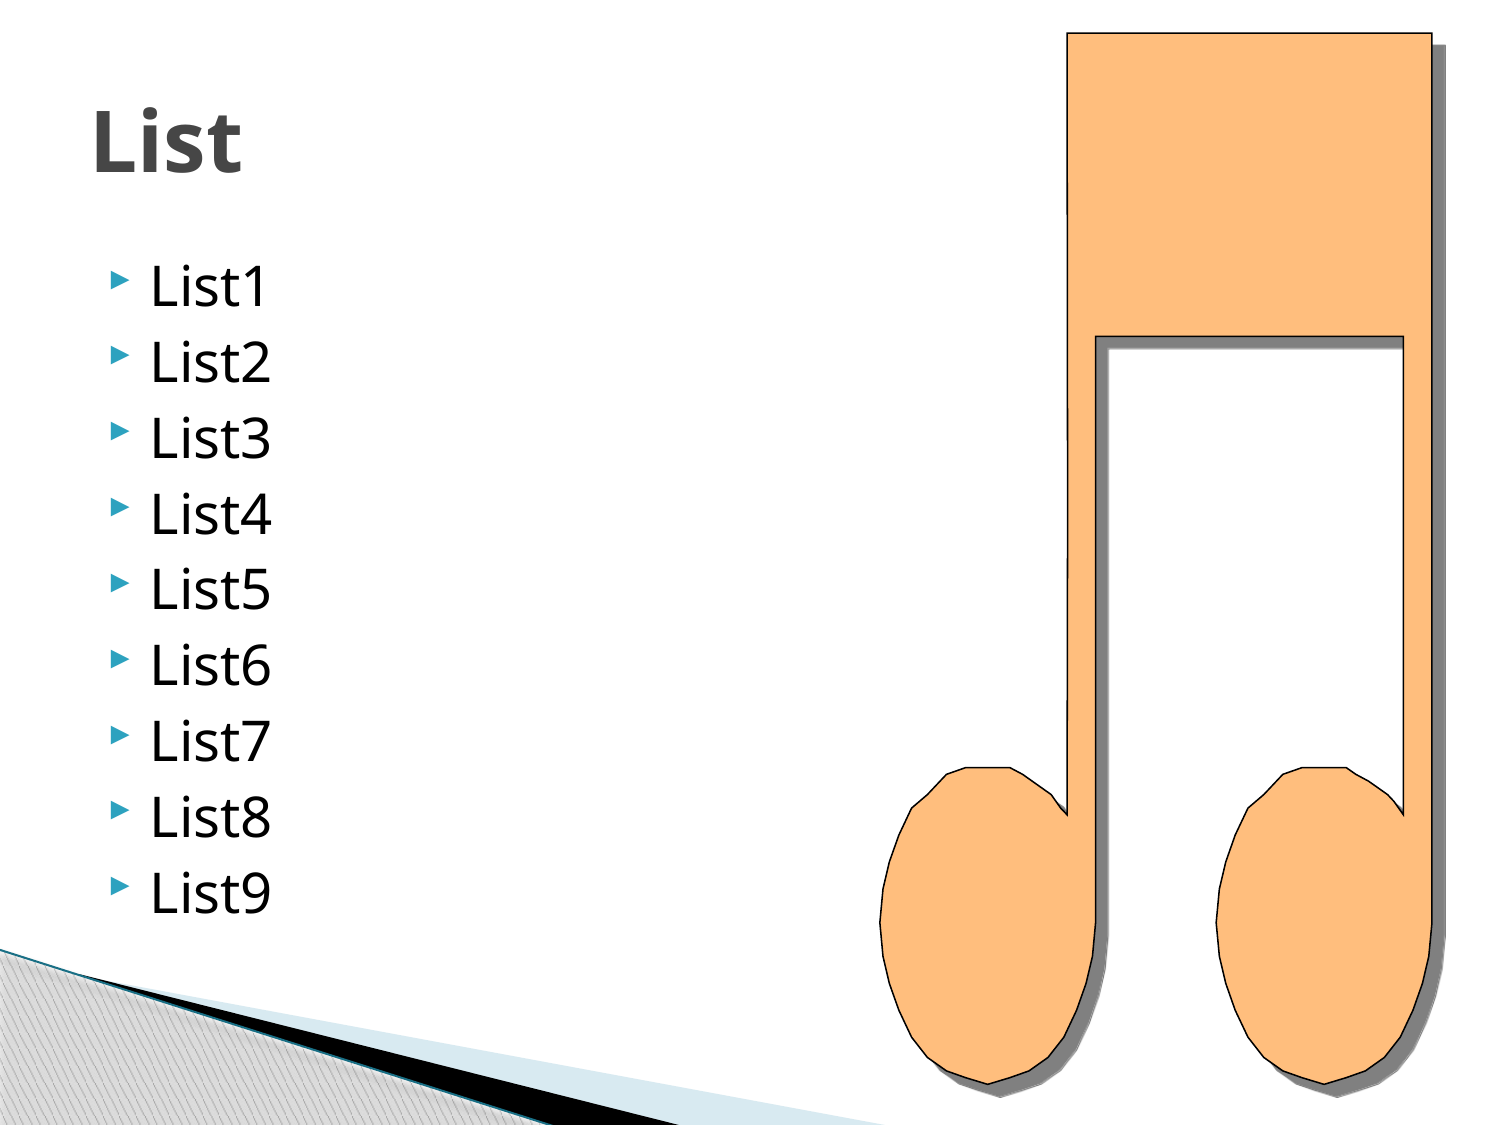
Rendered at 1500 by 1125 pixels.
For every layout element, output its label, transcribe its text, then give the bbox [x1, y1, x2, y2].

title List [75, 45, 1067, 233]
list List1 List2 List3 List4 List5 List6 List7 List8 List9 [1103, 350, 1403, 986]
list List1 List2 List3 List4 List5 List6 List7 List8 List9 [75, 243, 1067, 986]
text_box [879, 33, 1432, 1085]
